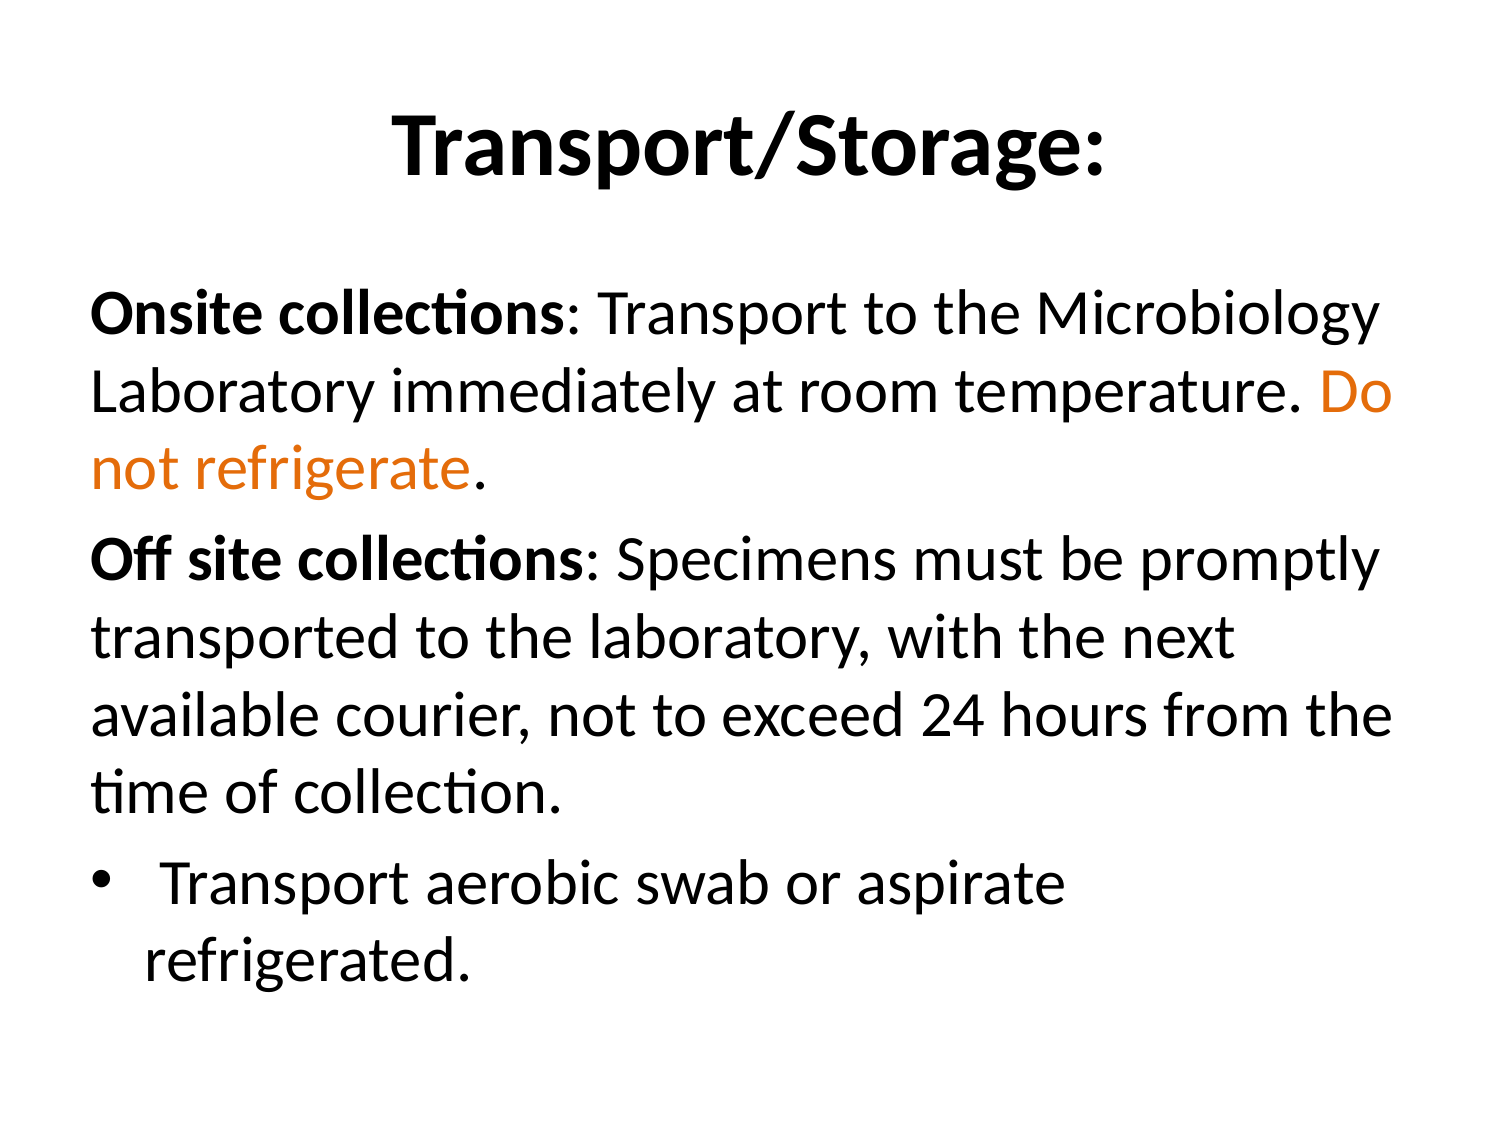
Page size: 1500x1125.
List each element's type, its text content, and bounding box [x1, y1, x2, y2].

list Onsite collections: Transport to the Microbiology Laboratory immediately at room temperature. Do not refrigerate. Off site collections: Specimens must be promptly transported to the laboratory, with the next available courier, not to exceed 24 hours from the time of collection. Transport aerobic swab or aspirate refrigerated. [75, 262, 1425, 1005]
title Transport/Storage: [75, 45, 1425, 233]
